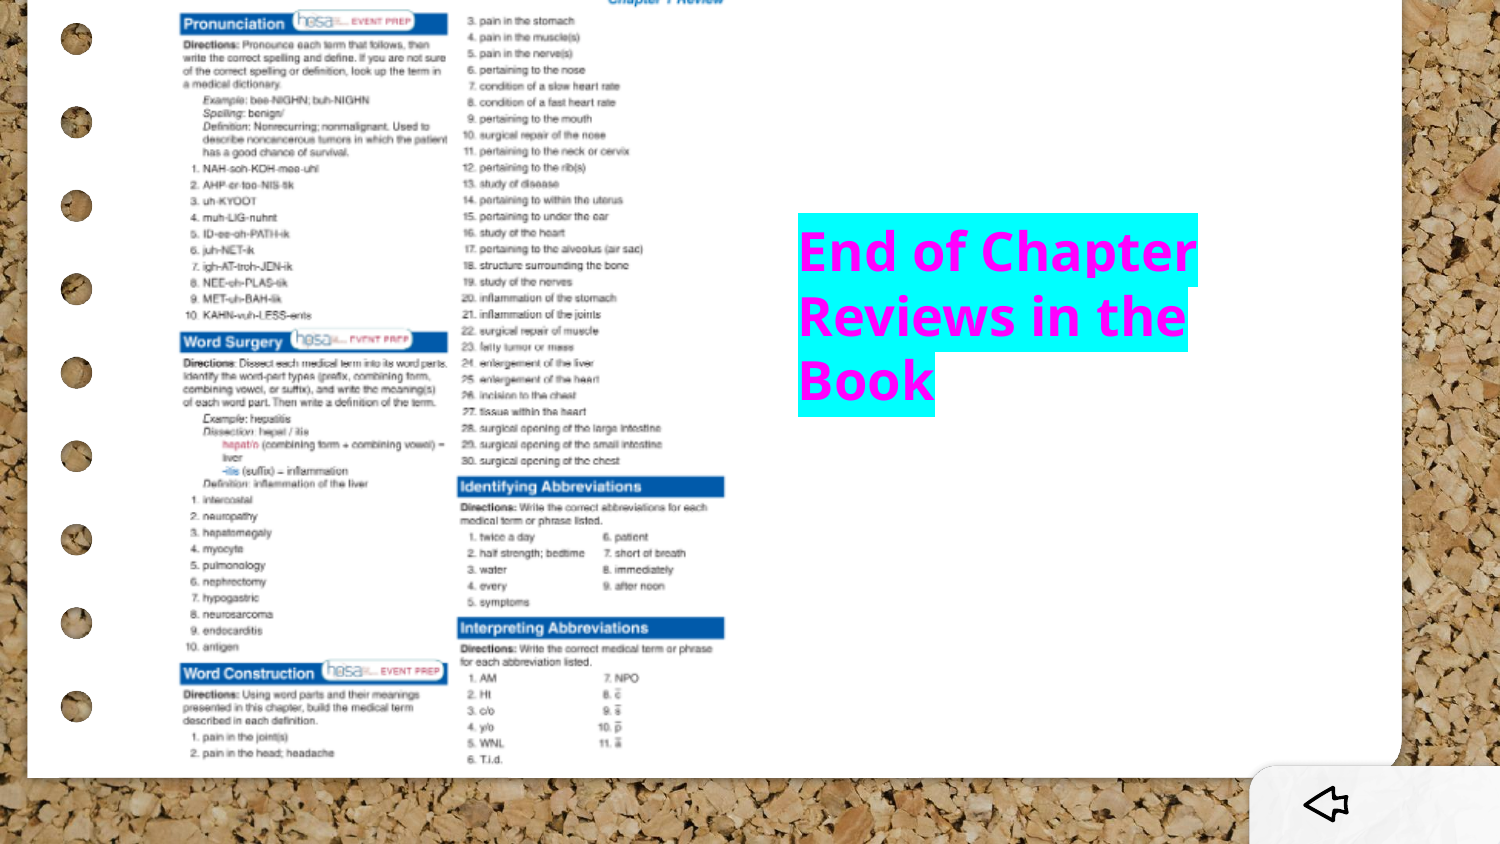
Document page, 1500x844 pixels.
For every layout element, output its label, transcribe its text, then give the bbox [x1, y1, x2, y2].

text_box [1304, 786, 1348, 822]
text_box End of Chapter Reviews in the Book [782, 201, 1348, 502]
picture [0, 0, 1500, 844]
